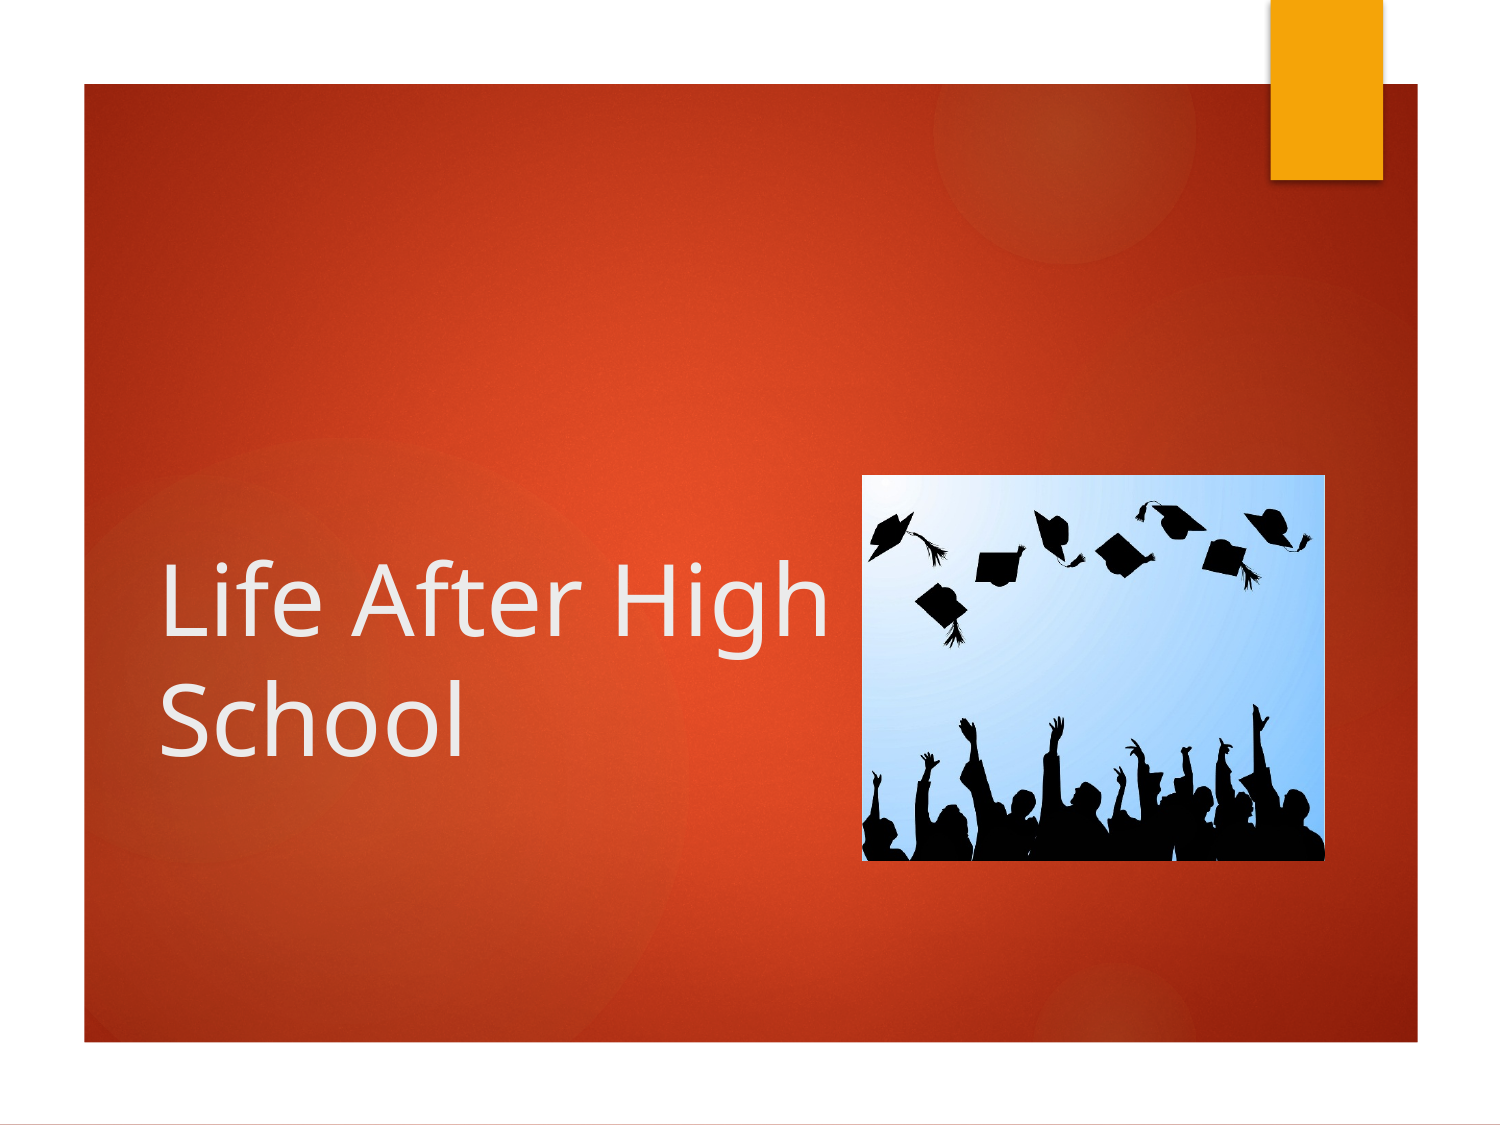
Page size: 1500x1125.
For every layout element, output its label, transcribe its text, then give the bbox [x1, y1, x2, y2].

picture [862, 475, 1325, 861]
title Life After High School [142, 364, 1113, 784]
